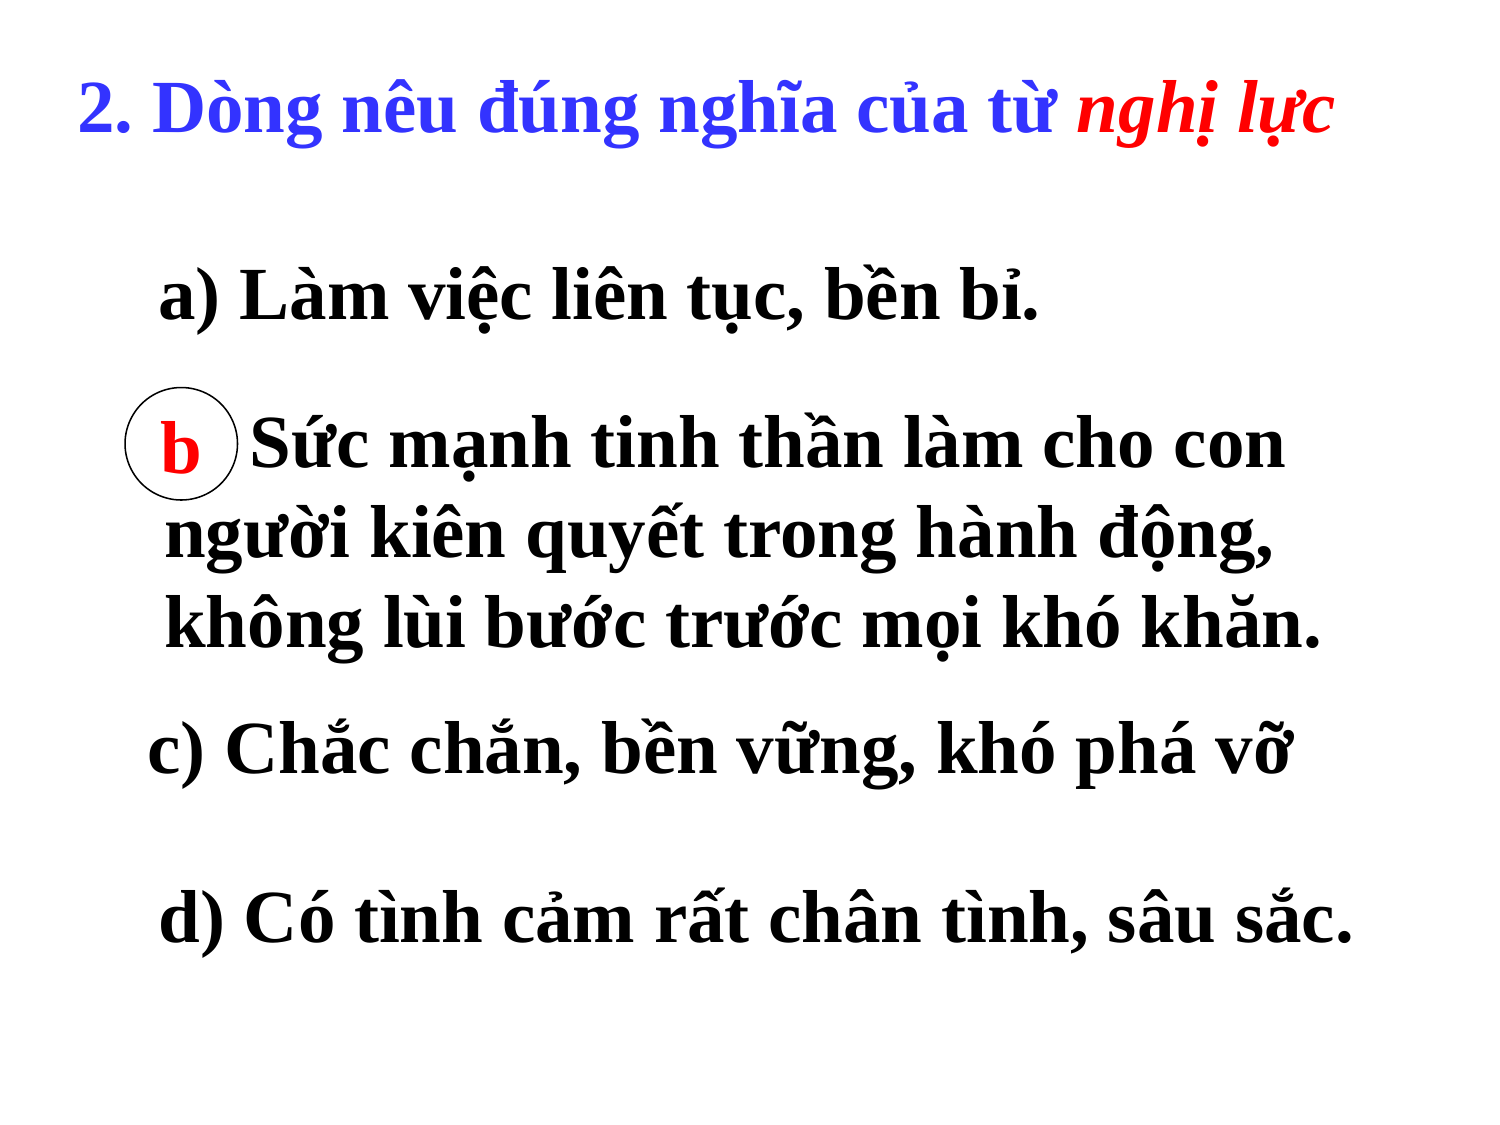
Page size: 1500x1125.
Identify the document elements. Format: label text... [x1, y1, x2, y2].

text_box b [125, 387, 238, 501]
text_box d) Có tình cảm rất chân tình, sâu sắc. [143, 860, 1400, 966]
text_box a) Làm việc liên tục, bền bỉ. [143, 237, 1427, 343]
text_box b) Sức mạnh tinh thần làm cho con người kiên quyết trong hành động, không lùi bước trước mọi khó khăn. [149, 385, 1450, 670]
text_box 2. Dòng nêu đúng nghĩa của từ nghị lực [62, 49, 1400, 155]
text_box c) Chắc chắn, bền vững, khó phá vỡ [132, 691, 1375, 796]
